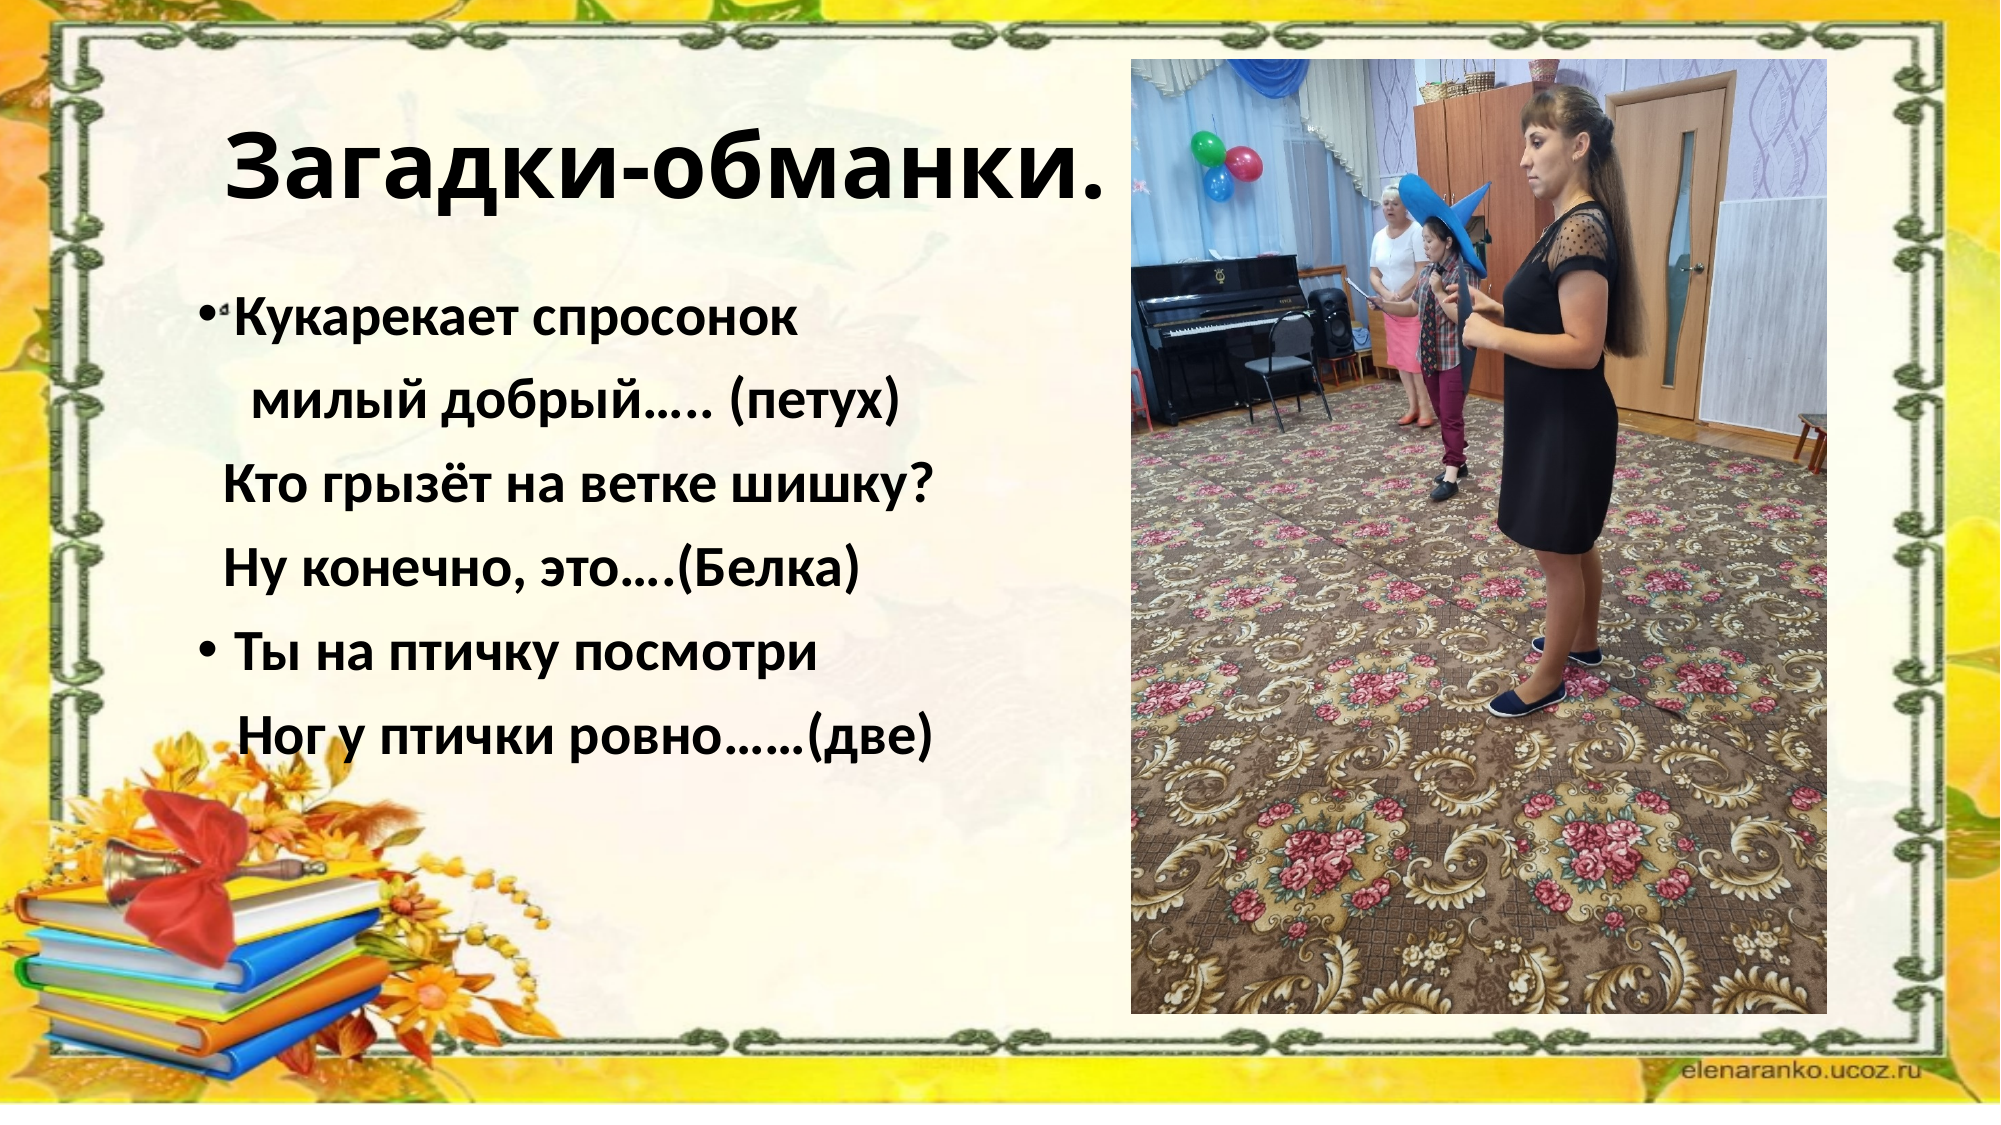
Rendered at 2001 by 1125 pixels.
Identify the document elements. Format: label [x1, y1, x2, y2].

list [1131, 59, 1827, 1014]
picture [0, 0, 2000, 1105]
